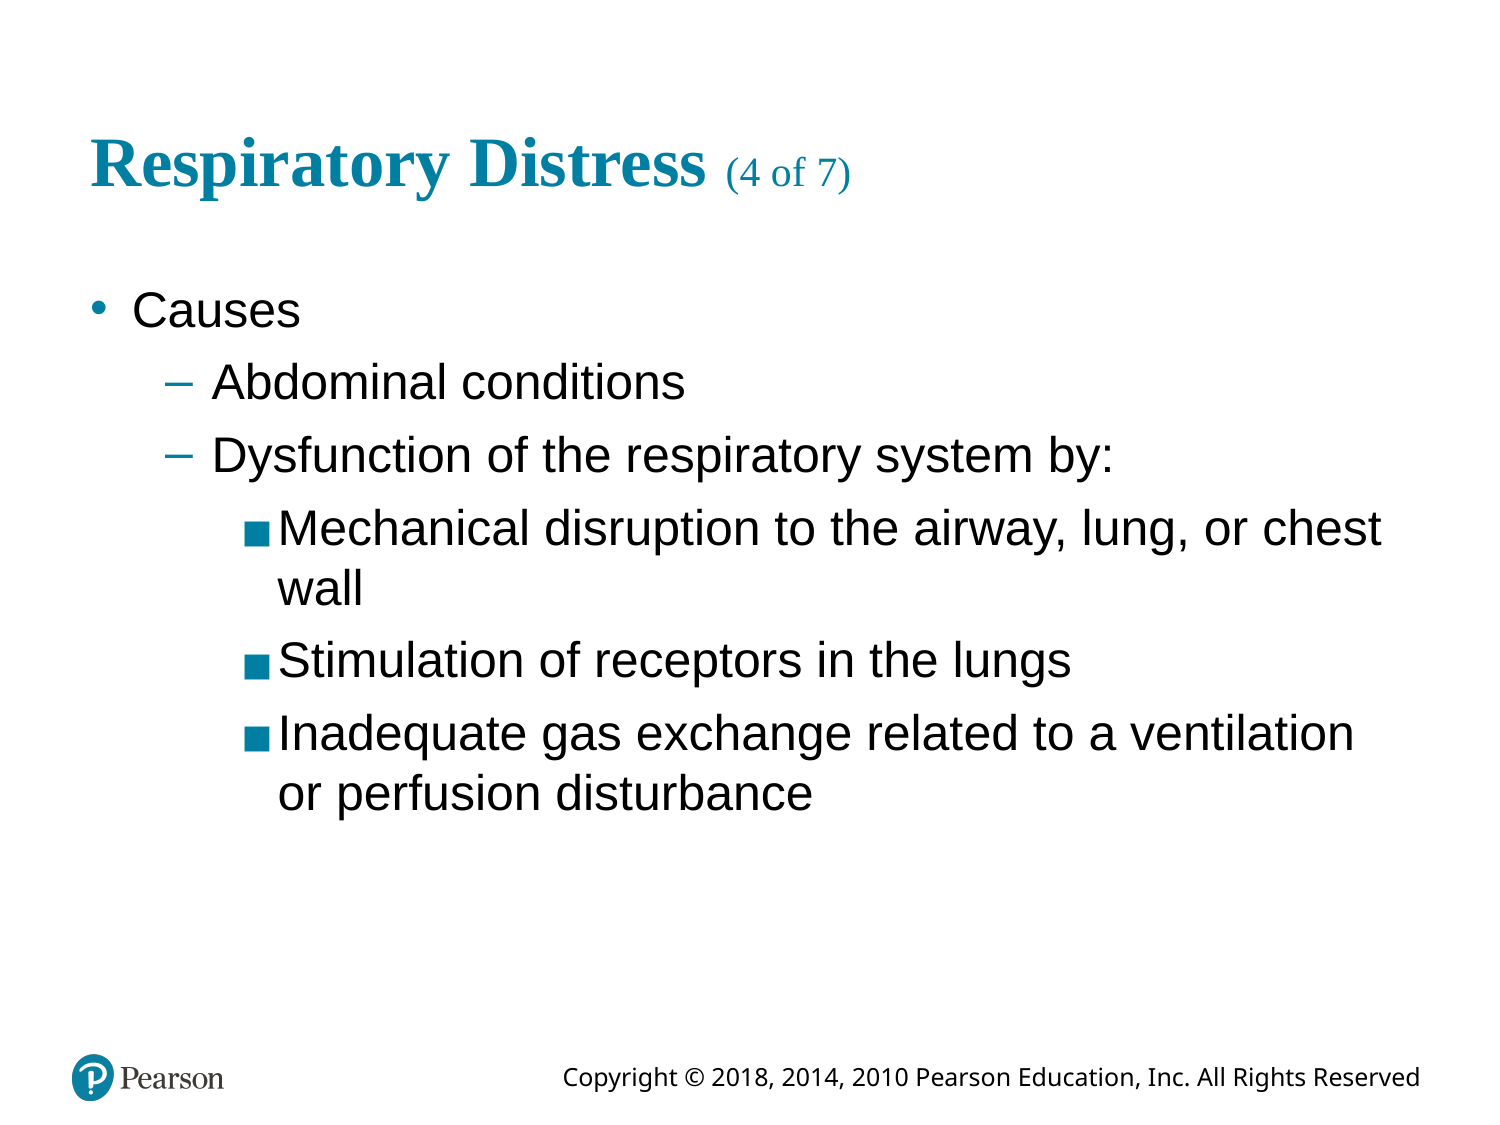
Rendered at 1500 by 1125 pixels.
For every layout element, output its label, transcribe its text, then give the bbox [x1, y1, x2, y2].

picture [72, 1087, 83, 1101]
picture [80, 1063, 106, 1088]
title Respiratory Distress (4 of 7) [75, 35, 1425, 216]
list Causes Abdominal conditions Dysfunction of the respiratory system by: Mechanical disruption to the airway, lung, or chest wall Stimulation of receptors in the lungs Inadequate gas exchange related to a ventilation or perfusion disturbance [75, 262, 1425, 841]
picture [98, 1054, 224, 1101]
picture [72, 1054, 88, 1070]
